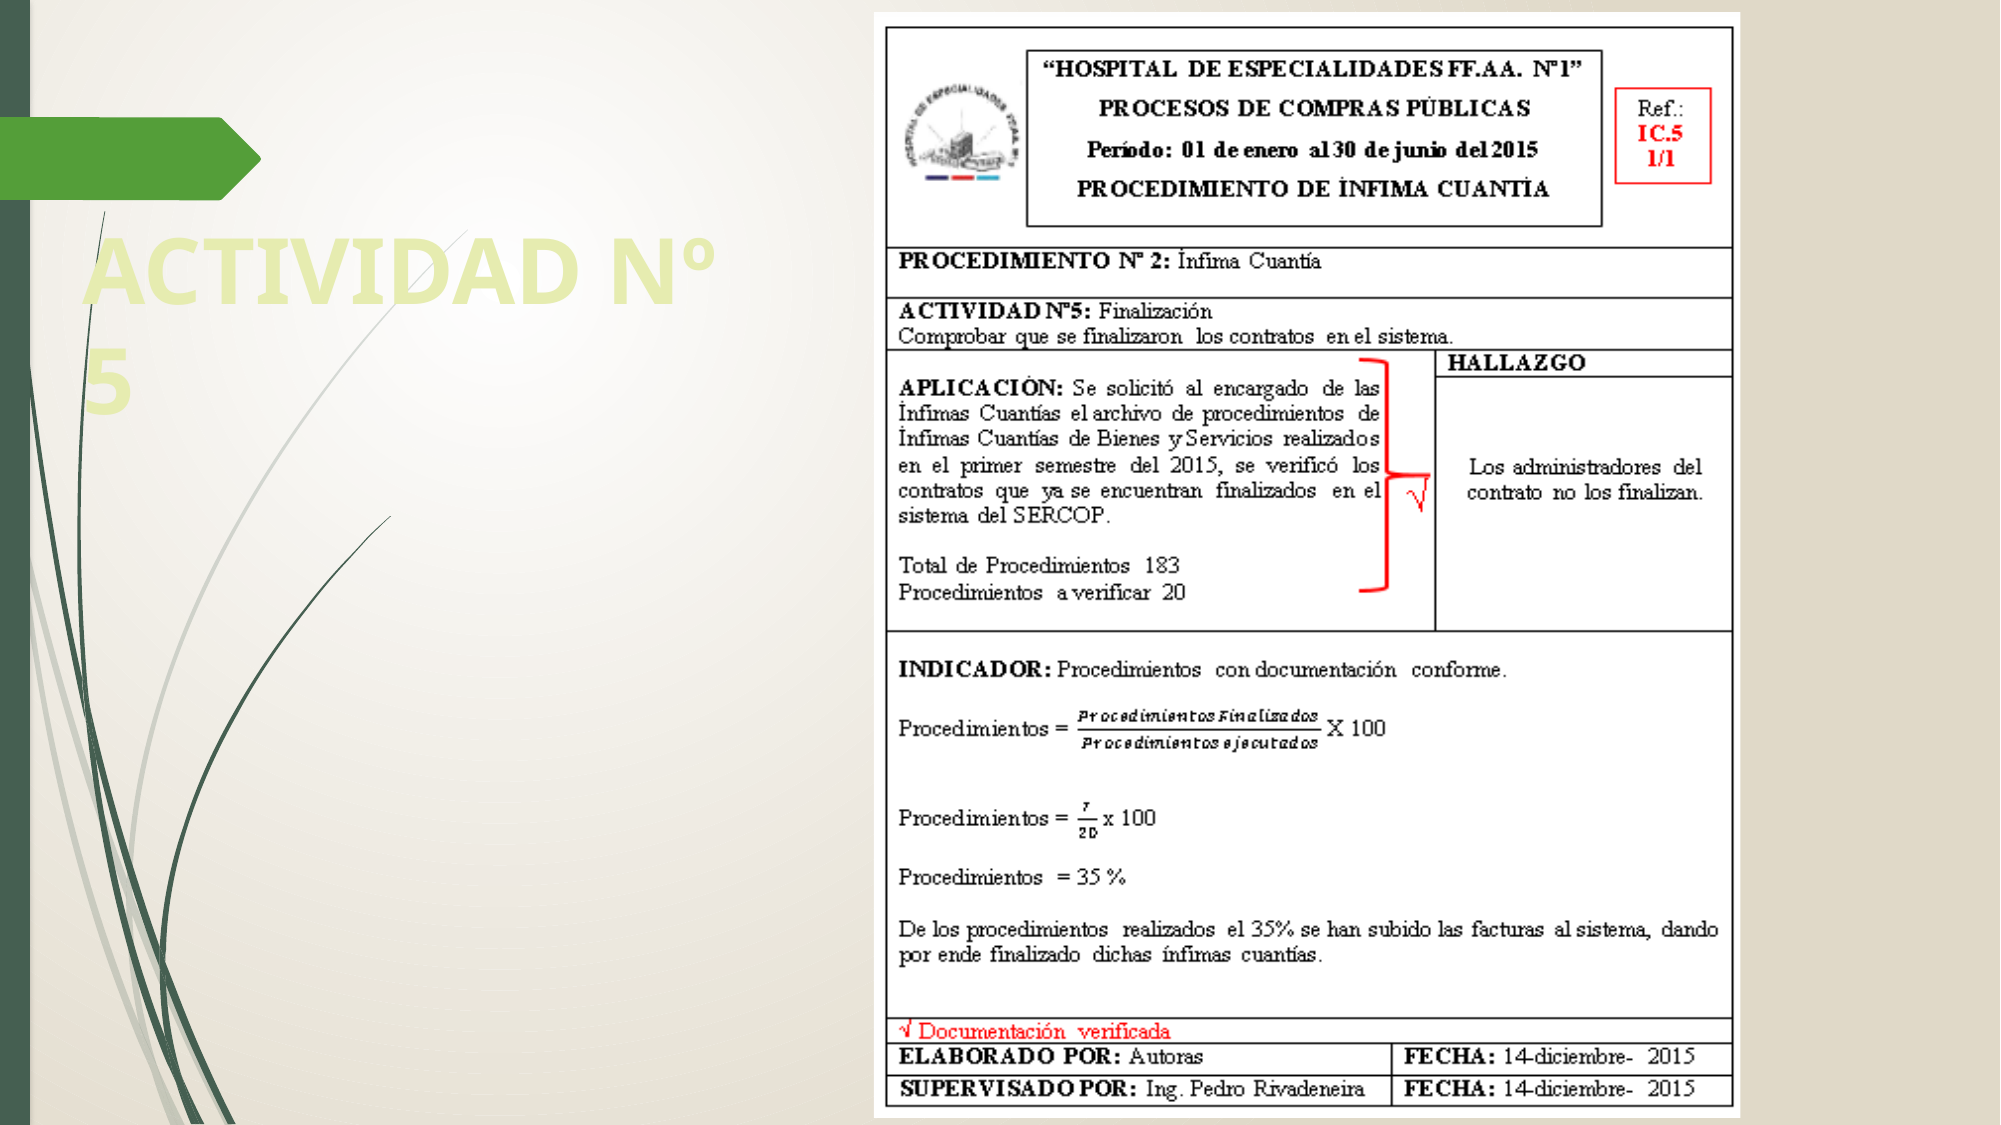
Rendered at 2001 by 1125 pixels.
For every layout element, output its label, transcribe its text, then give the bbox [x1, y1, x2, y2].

text_box ACTIVIDAD Nº 5 [67, 205, 803, 365]
picture [873, 12, 1741, 1119]
